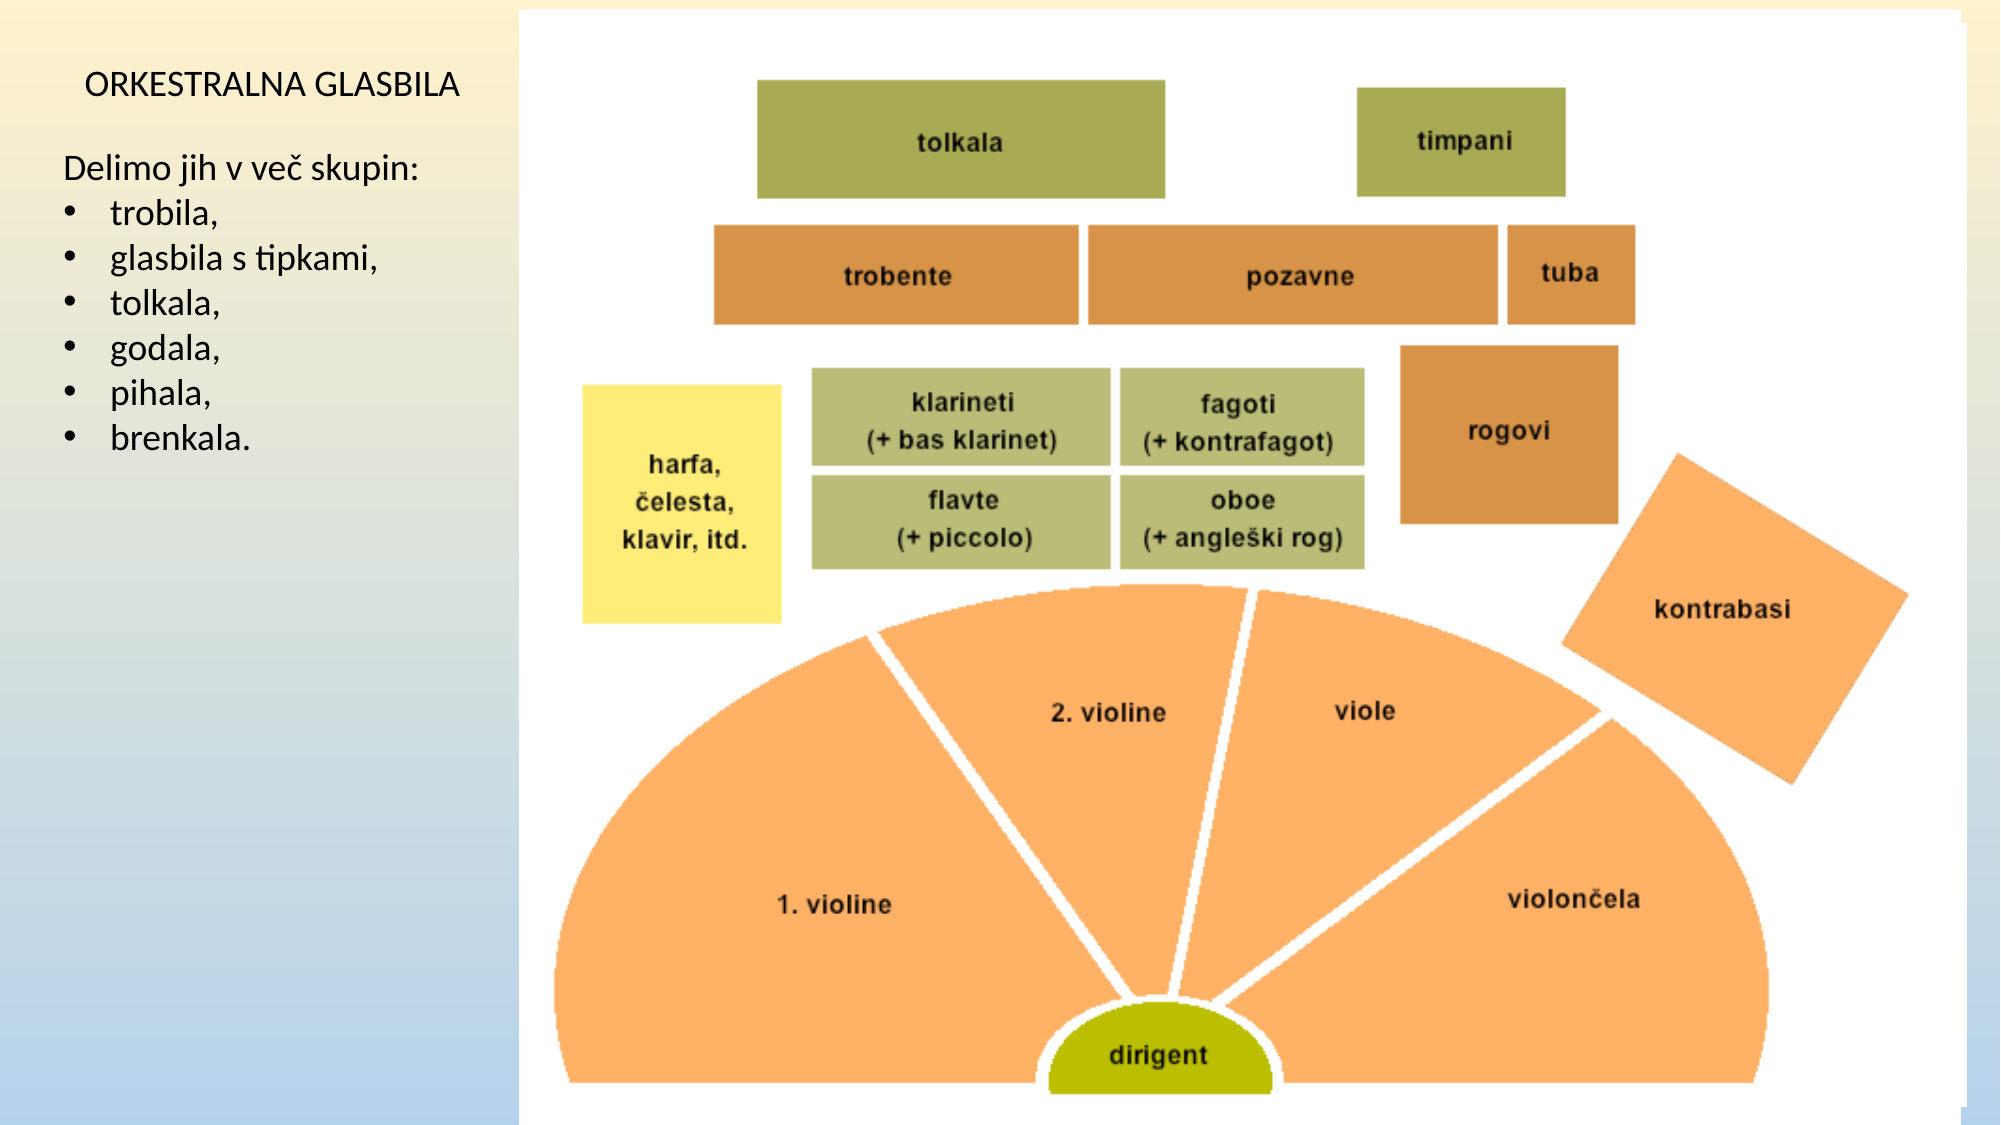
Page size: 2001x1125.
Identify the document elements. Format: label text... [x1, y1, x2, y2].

picture [518, 9, 1967, 1125]
text_box ORKESTRALNA GLASBILA [69, 51, 518, 112]
text_box Delimo jih v več skupin: trobila, glasbila s tipkami, tolkala, godala, pihala, brenkala. [48, 135, 497, 465]
